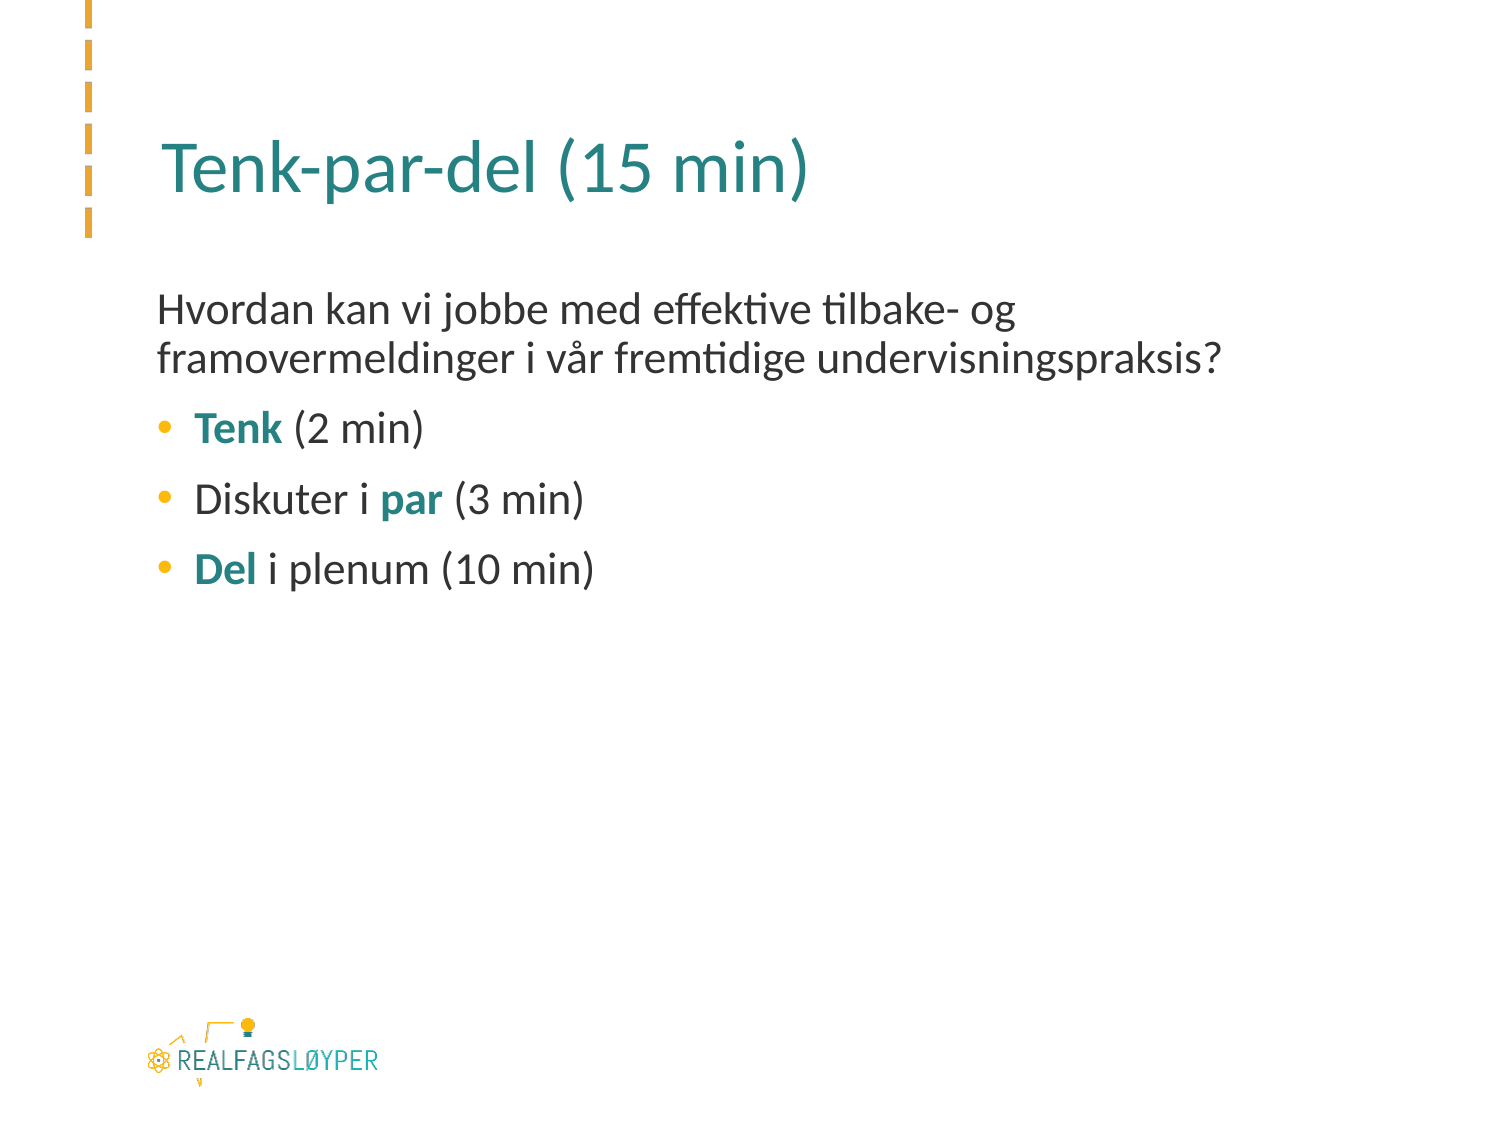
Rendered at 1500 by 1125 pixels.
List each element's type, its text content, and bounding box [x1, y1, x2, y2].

picture [85, 0, 92, 238]
title Tenk-par-del (15 min) [146, 59, 1391, 278]
list Hvordan kan vi jobbe med effektive tilbake- og framovermeldinger i vår fremtidige undervisningspraksis? Tenk (2 min) Diskuter i par (3 min) Del i plenum (10 min) [141, 277, 1386, 964]
picture [146, 1018, 380, 1089]
